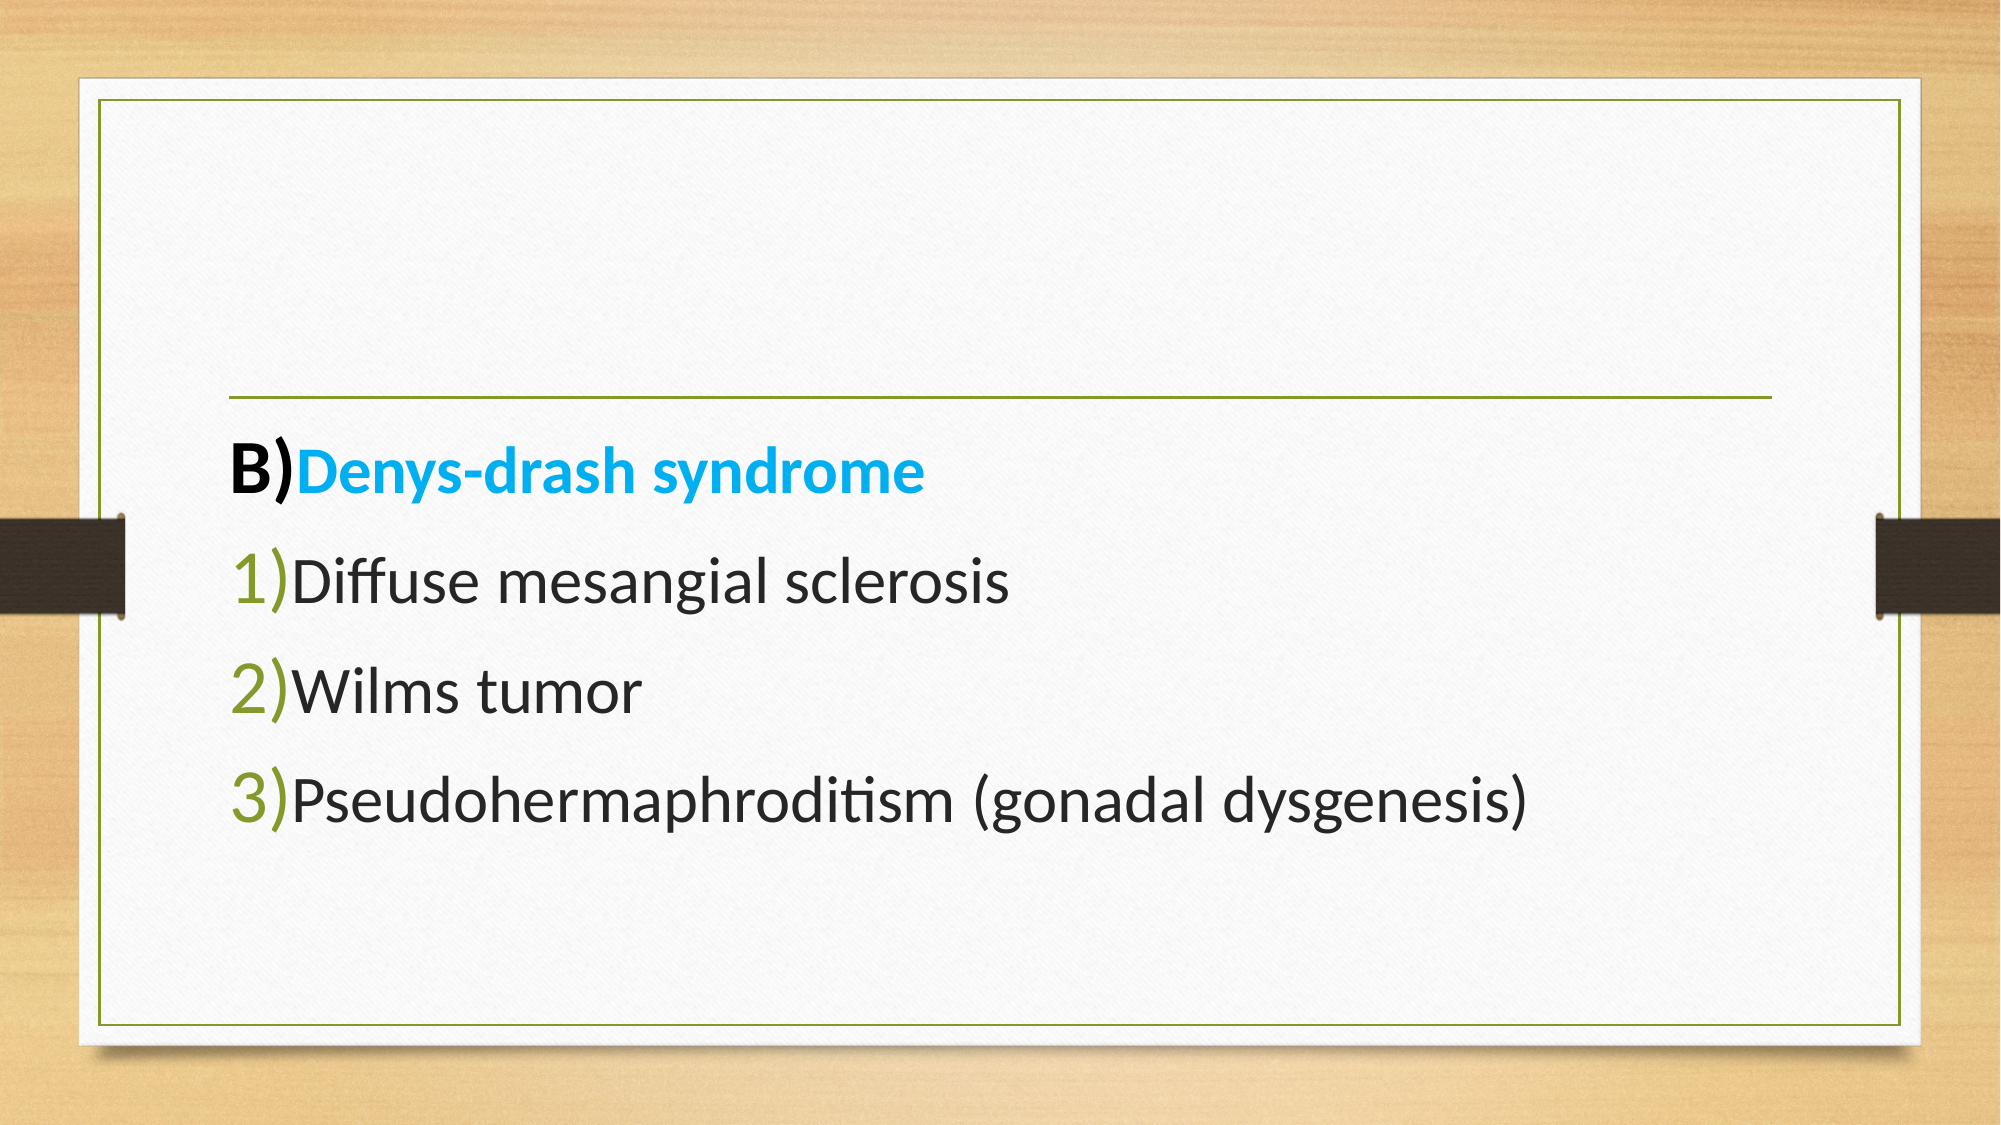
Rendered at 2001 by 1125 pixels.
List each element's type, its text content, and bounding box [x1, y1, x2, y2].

list Denys-drash syndrome Diffuse mesangial sclerosis Wilms tumor Pseudohermaphroditism (gonadal dysgenesis) [212, 419, 1788, 964]
picture [0, 0, 2001, 1125]
